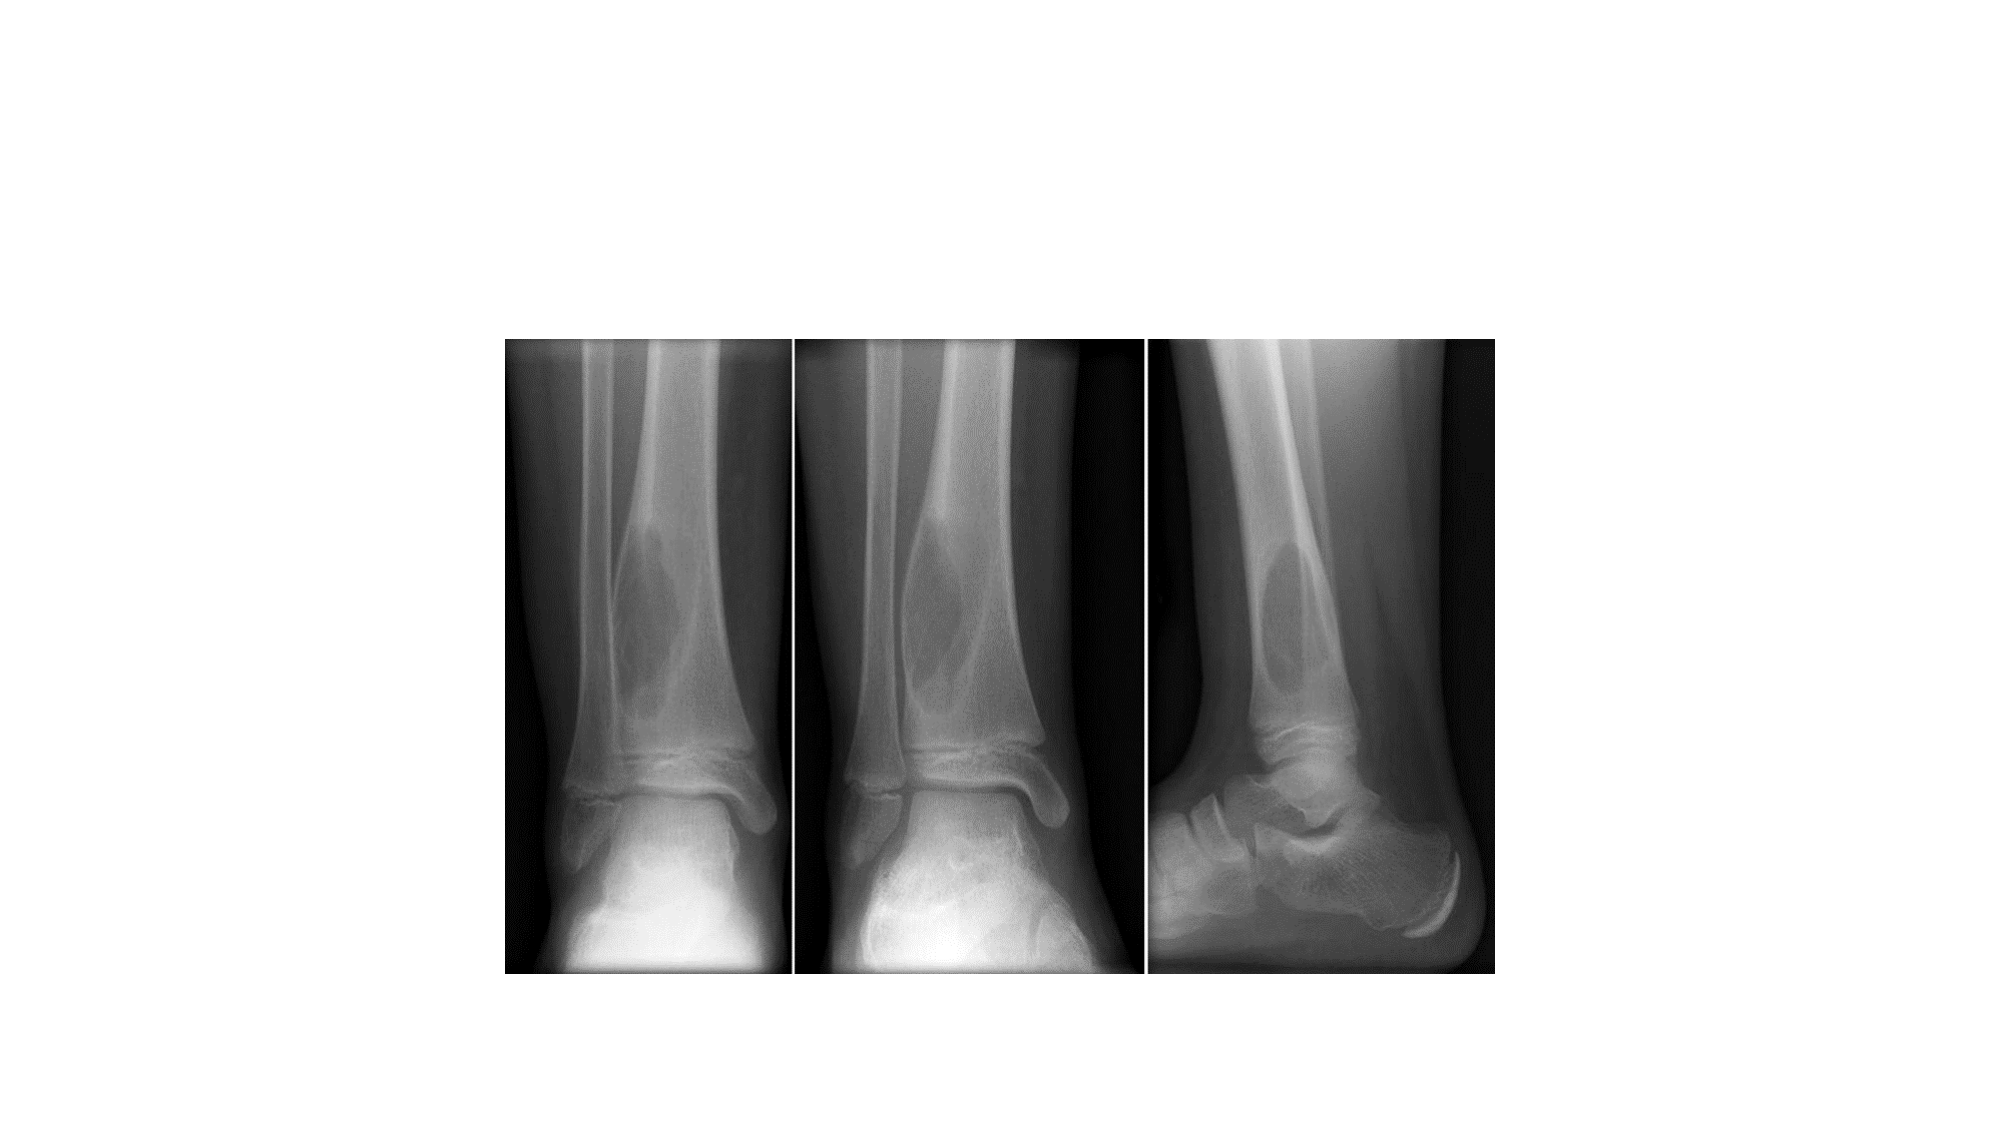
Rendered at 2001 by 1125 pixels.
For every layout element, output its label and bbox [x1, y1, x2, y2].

list [505, 339, 1495, 974]
